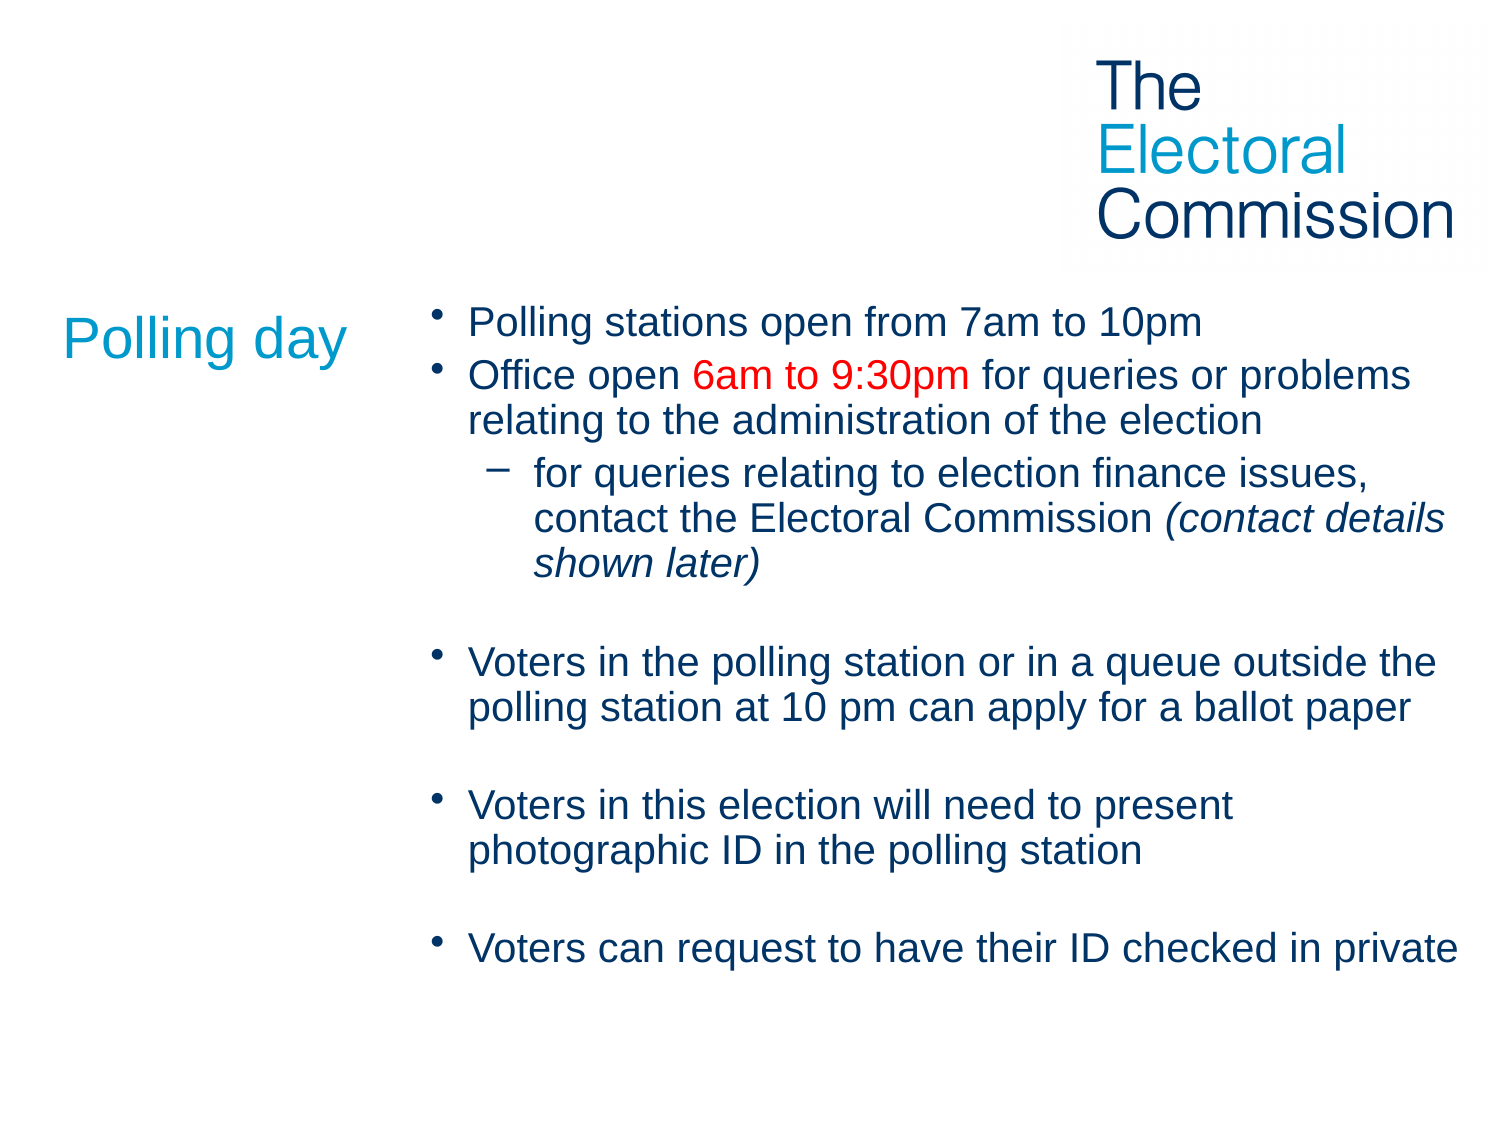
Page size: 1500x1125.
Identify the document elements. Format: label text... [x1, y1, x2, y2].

list Polling stations open from 7am to 10pm Office open 6am to 9:30pm for queries or problems relating to the administration of the election for queries relating to election finance issues, contact the Electoral Commission (contact details shown later) Voters in the polling station or in a queue outside the polling station at 10 pm can apply for a ballot paper Voters in this election will need to present photographic ID in the polling station Voters can request to have their ID checked in private [430, 299, 1467, 1060]
picture [1060, 24, 1488, 274]
title Polling day [62, 299, 430, 1000]
